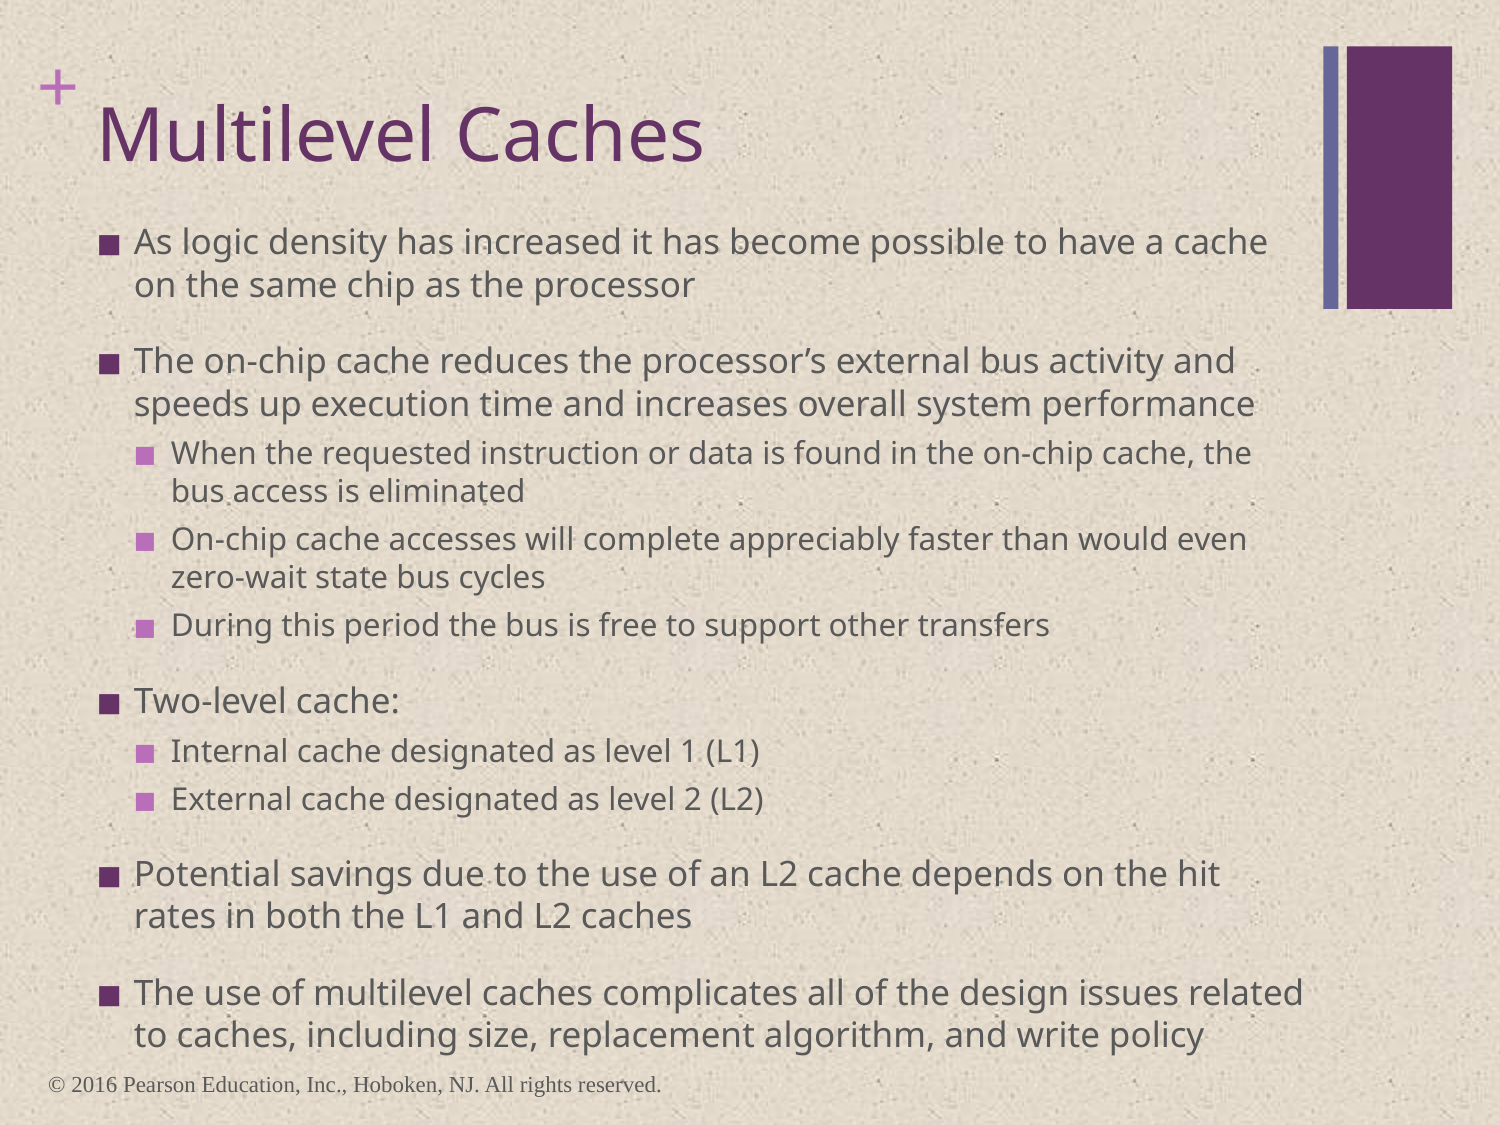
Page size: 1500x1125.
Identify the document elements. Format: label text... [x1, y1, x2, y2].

list As logic density has increased it has become possible to have a cache on the same chip as the processor The on-chip cache reduces the processor’s external bus activity and speeds up execution time and increases overall system performance When the requested instruction or data is found in the on-chip cache, the bus access is eliminated On-chip cache accesses will complete appreciably faster than would even zero-wait state bus cycles During this period the bus is free to support other transfers Two-level cache: Internal cache designated as level 1 (L1) External cache designated as level 2 (L2) Potential savings due to the use of an L2 cache depends on the hit rates in both the L1 and L2 caches The use of multilevel caches complicates all of the design issues related to caches, including size, replacement algorithm, and write policy [81, 212, 1322, 1075]
title Multilevel Caches [81, 79, 1322, 212]
footer © 2016 Pearson Education, Inc., Hoboken, NJ. All rights reserved. [33, 1053, 1038, 1114]
picture [0, 0, 1500, 1125]
